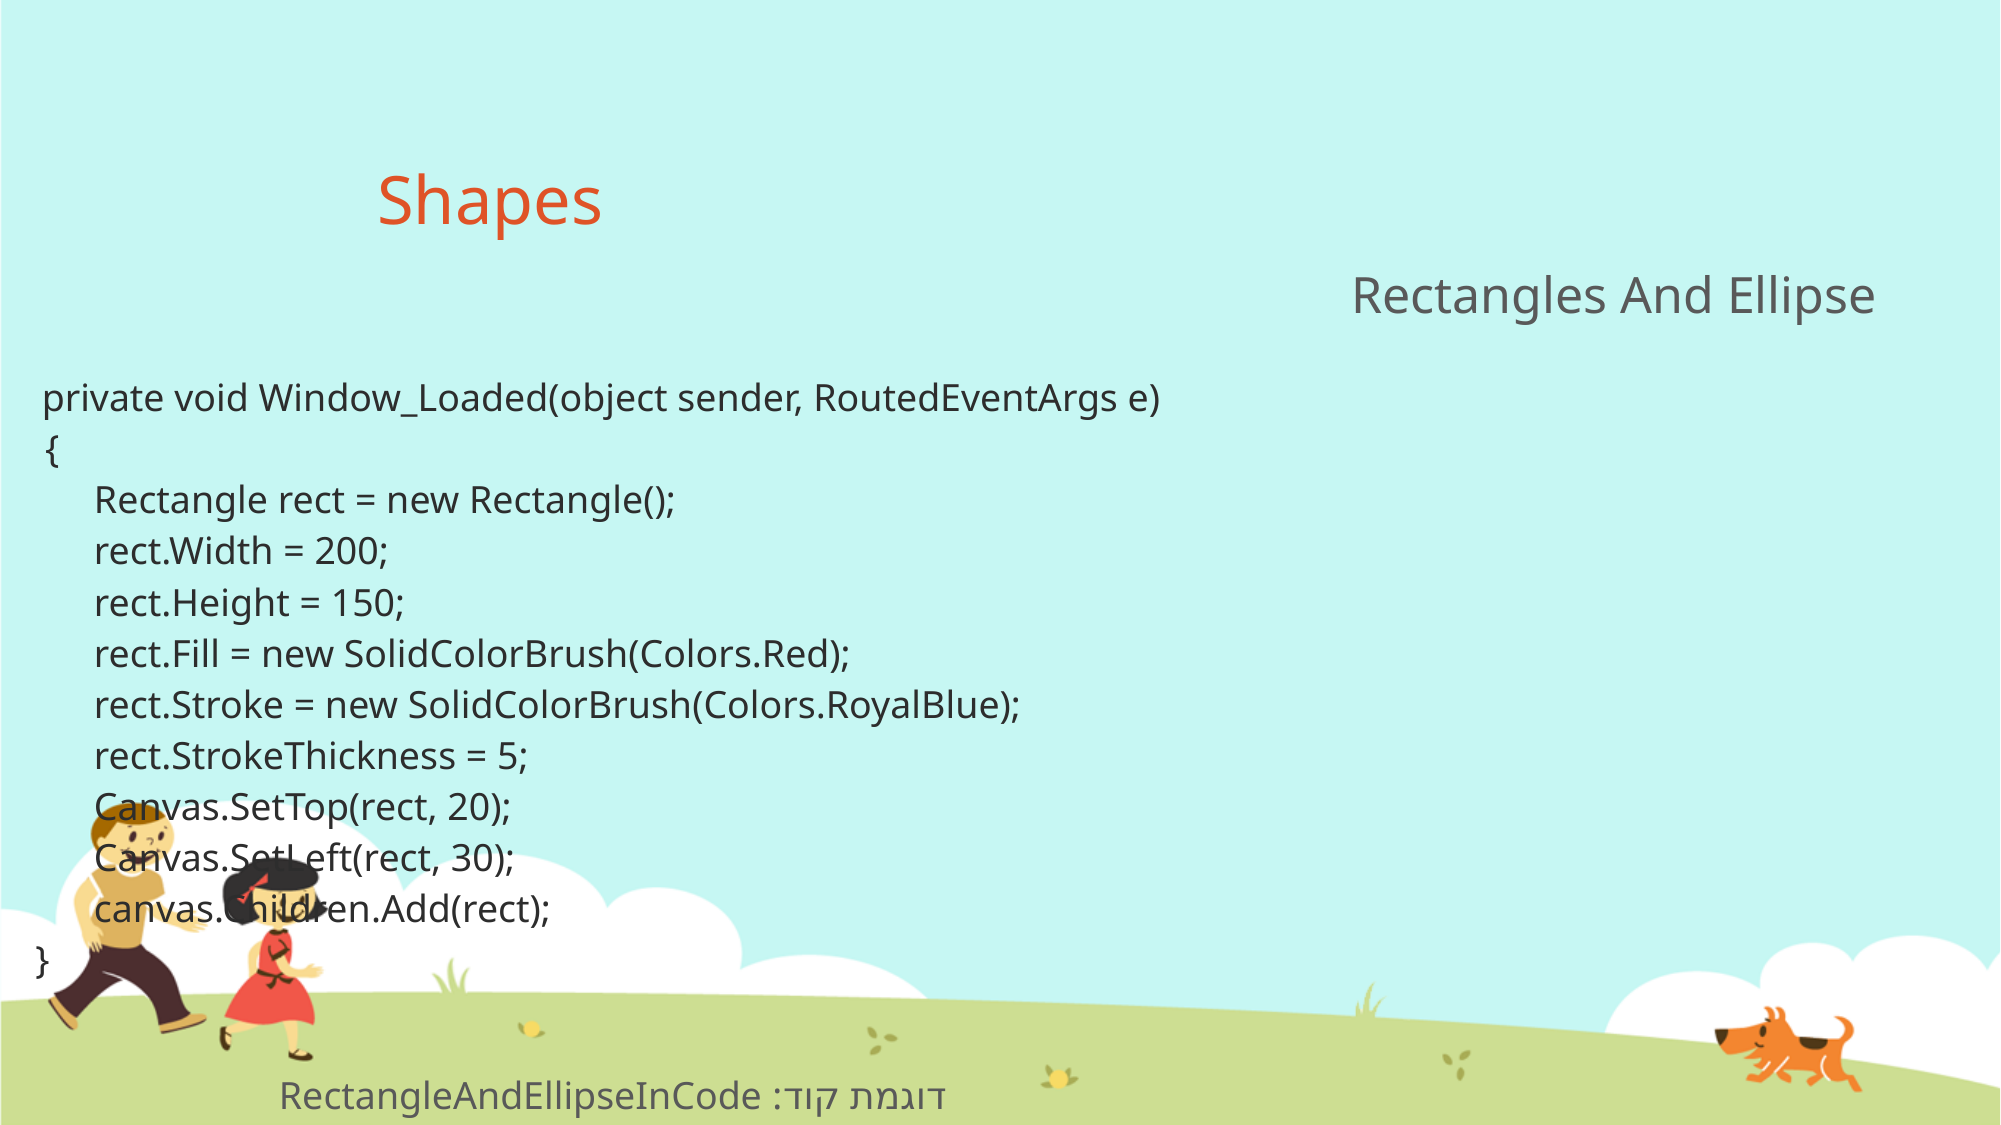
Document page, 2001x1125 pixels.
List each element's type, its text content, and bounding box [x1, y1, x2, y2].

list Rectangles And Ellipse [362, 262, 1900, 364]
picture [0, 0, 2001, 1125]
table_header private void Window_Loaded(object sender, RoutedEventArgs e) { Rectangle rect = new Rectangle(); rect.Width = 200; rect.Height = 150; rect.Fill = new SolidColorBrush(Colors.Red); rect.Stroke = new SolidColorBrush(Colors.RoyalBlue); rect.StrokeThickness = 5; Canvas.SetTop(rect, 20); Canvas.SetLeft(rect, 30); canvas.Children.Add(rect); } [20, 364, 1981, 977]
text_box דוגמת קוד: RectangleAndEllipseInCode [139, 1064, 962, 1125]
title Shapes [362, 50, 1900, 247]
